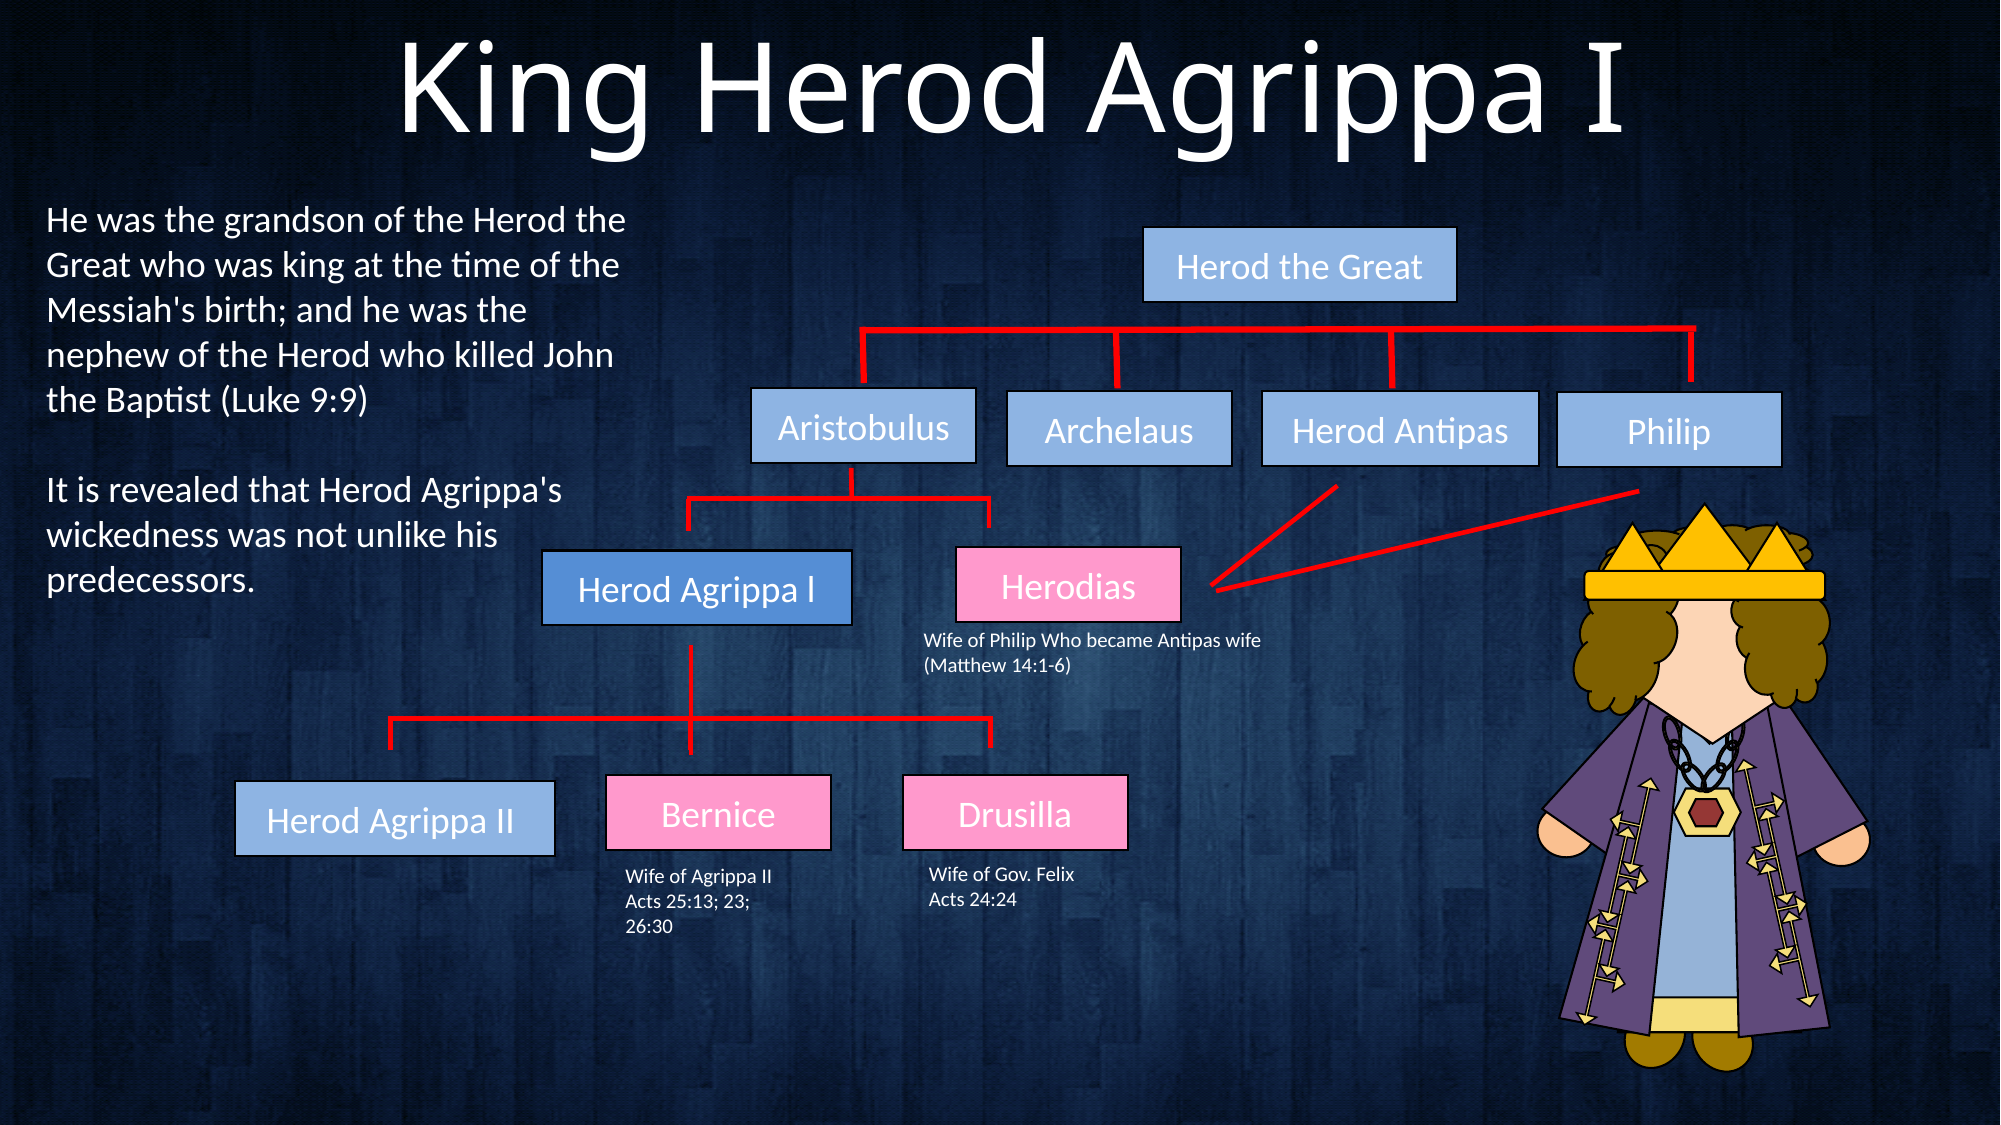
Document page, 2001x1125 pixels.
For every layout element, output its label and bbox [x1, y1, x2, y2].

picture [0, 0, 2000, 1125]
text_box [1537, 503, 1870, 1074]
text_box [1215, 491, 1640, 591]
text_box [234, 226, 1782, 856]
